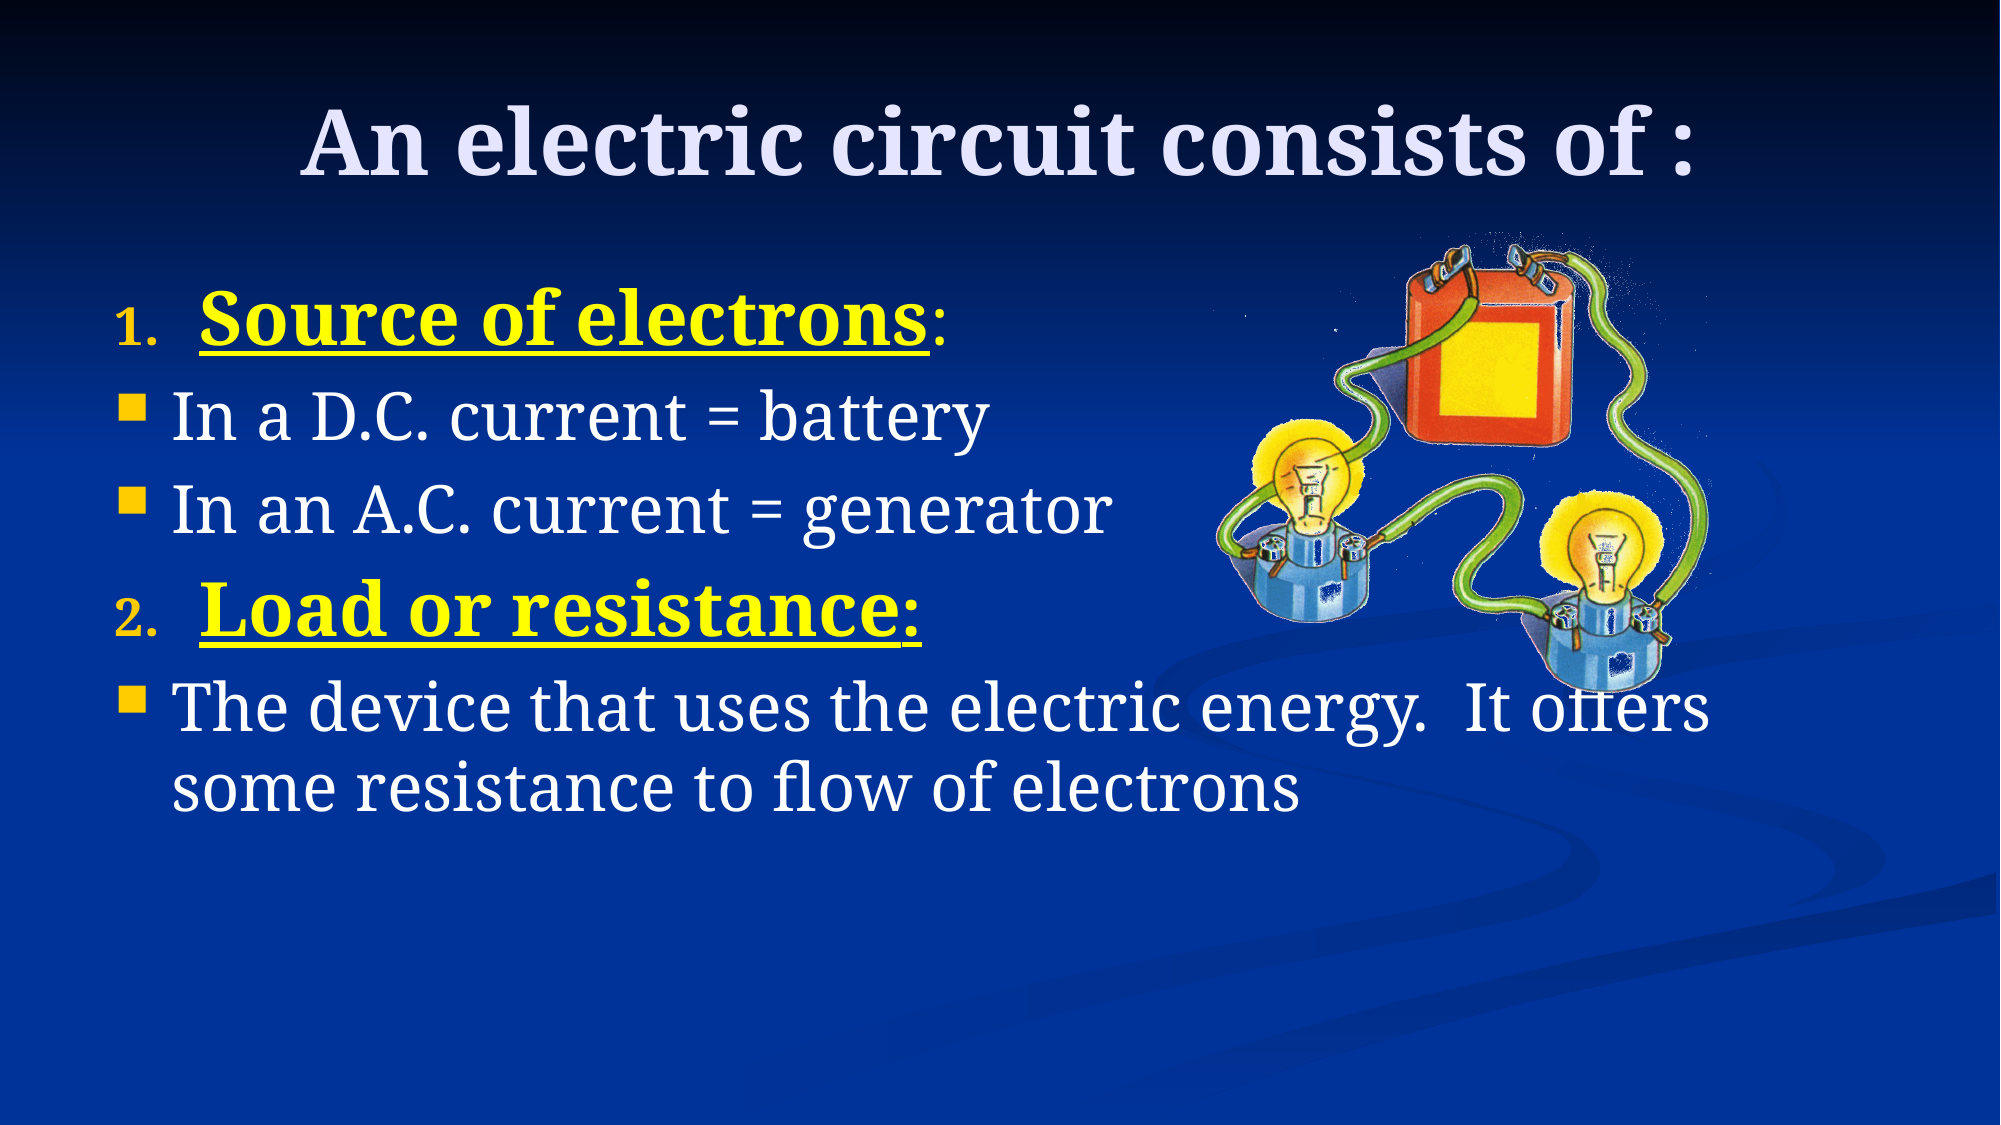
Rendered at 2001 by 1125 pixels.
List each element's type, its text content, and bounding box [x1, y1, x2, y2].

title An electric circuit consists of : [99, 44, 1901, 233]
list Source of electrons: In a D.C. current = battery In an A.C. current = generator Load or resistance: The device that uses the electric energy. It offers some resistance to flow of electrons [99, 262, 1901, 1006]
picture [1199, 232, 1712, 696]
